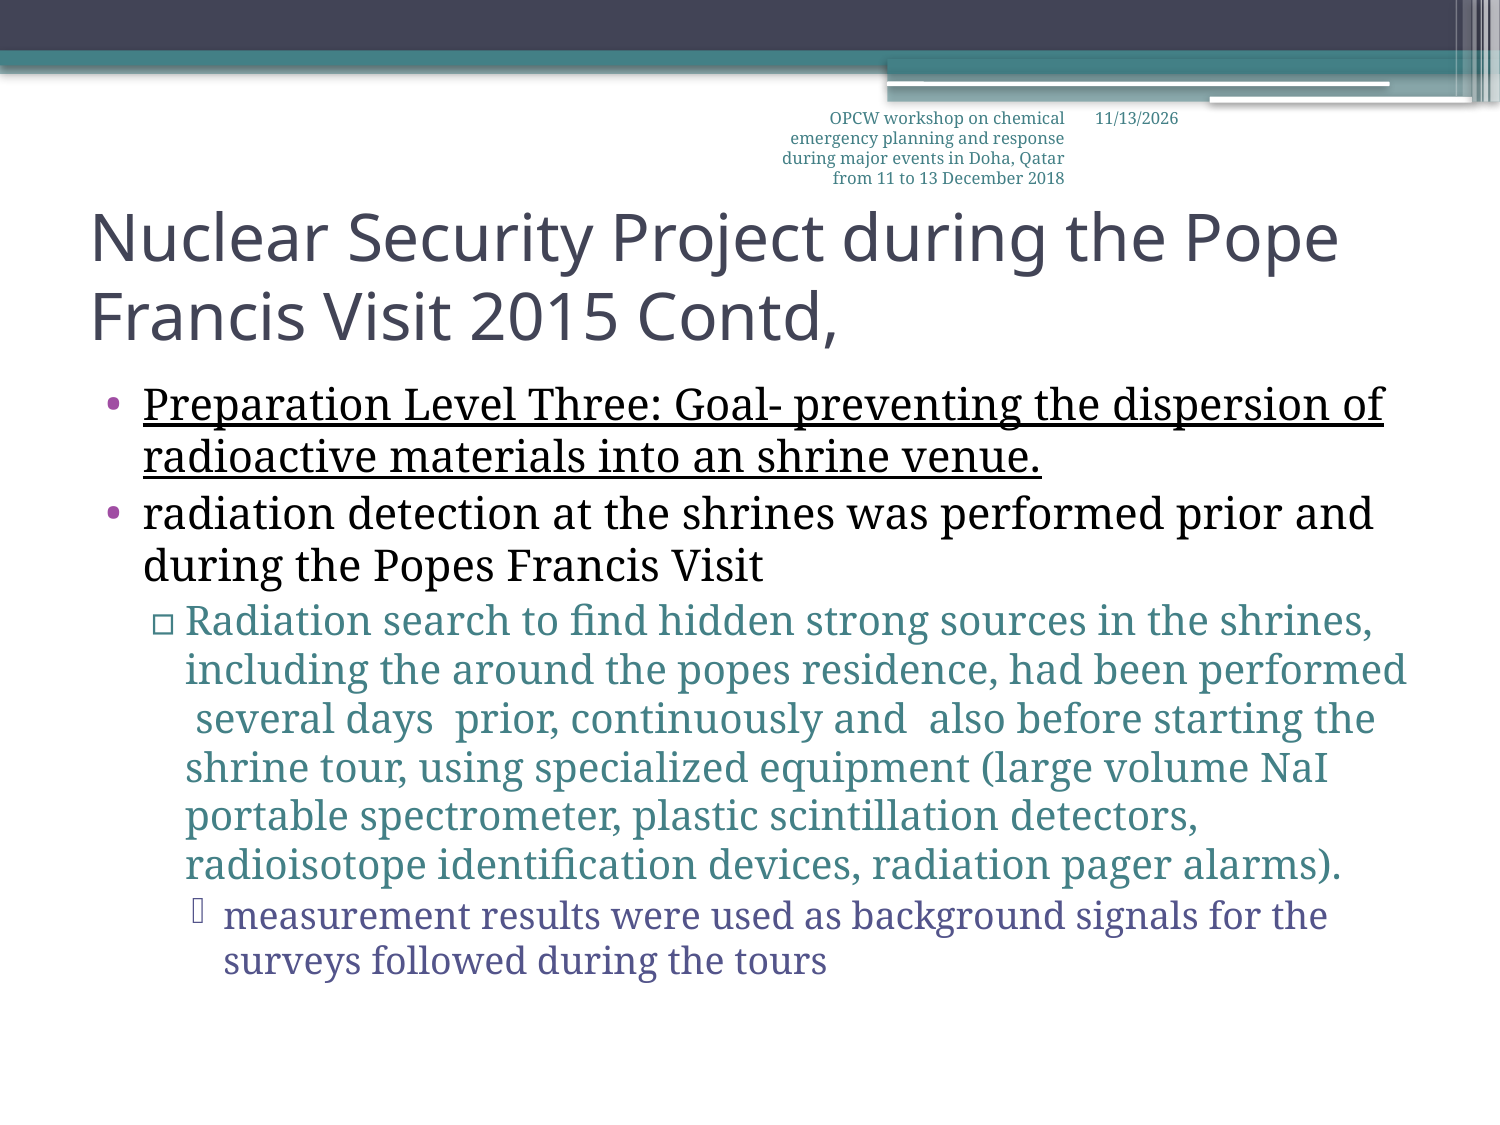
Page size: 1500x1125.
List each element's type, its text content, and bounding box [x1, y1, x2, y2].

list Preparation Level Three: Goal- preventing the dispersion of radioactive materials into an shrine venue. radiation detection at the shrines was performed prior and during the Popes Francis Visit Radiation search to find hidden strong sources in the shrines, including the around the popes residence, had been performed several days prior, continuously and also before starting the shrine tour, using specialized equipment (large volume NaI portable spectrometer, plastic scintillation detectors, radioisotope identification devices, radiation pager alarms). measurement results were used as background signals for the surveys followed during the tours [75, 368, 1425, 1079]
footer OPCW workshop on chemical emergency planning and response during major events in Doha, Qatar from 11 to 13 December 2018 [762, 100, 1080, 176]
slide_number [1080, 100, 1238, 176]
title Nuclear Security Project during the Pope Francis Visit 2015 Contd, [75, 187, 1425, 363]
